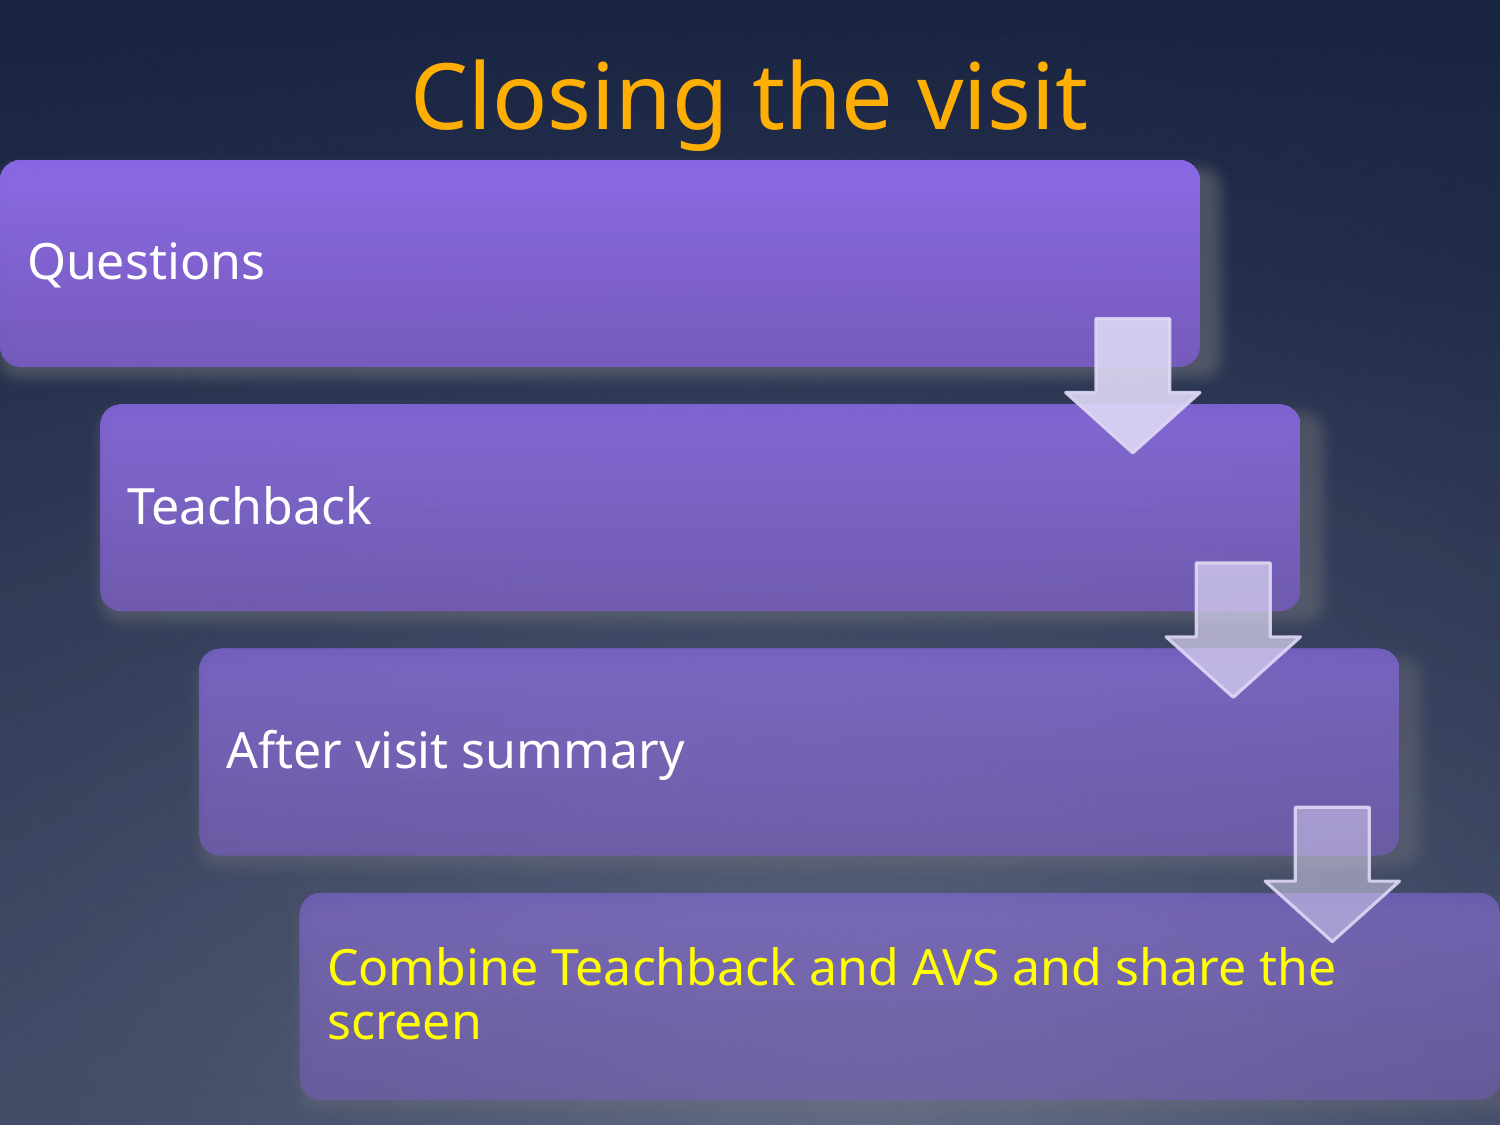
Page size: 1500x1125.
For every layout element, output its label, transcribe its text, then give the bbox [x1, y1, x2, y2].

title Closing the visit [100, 30, 1400, 158]
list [0, 159, 1500, 1101]
